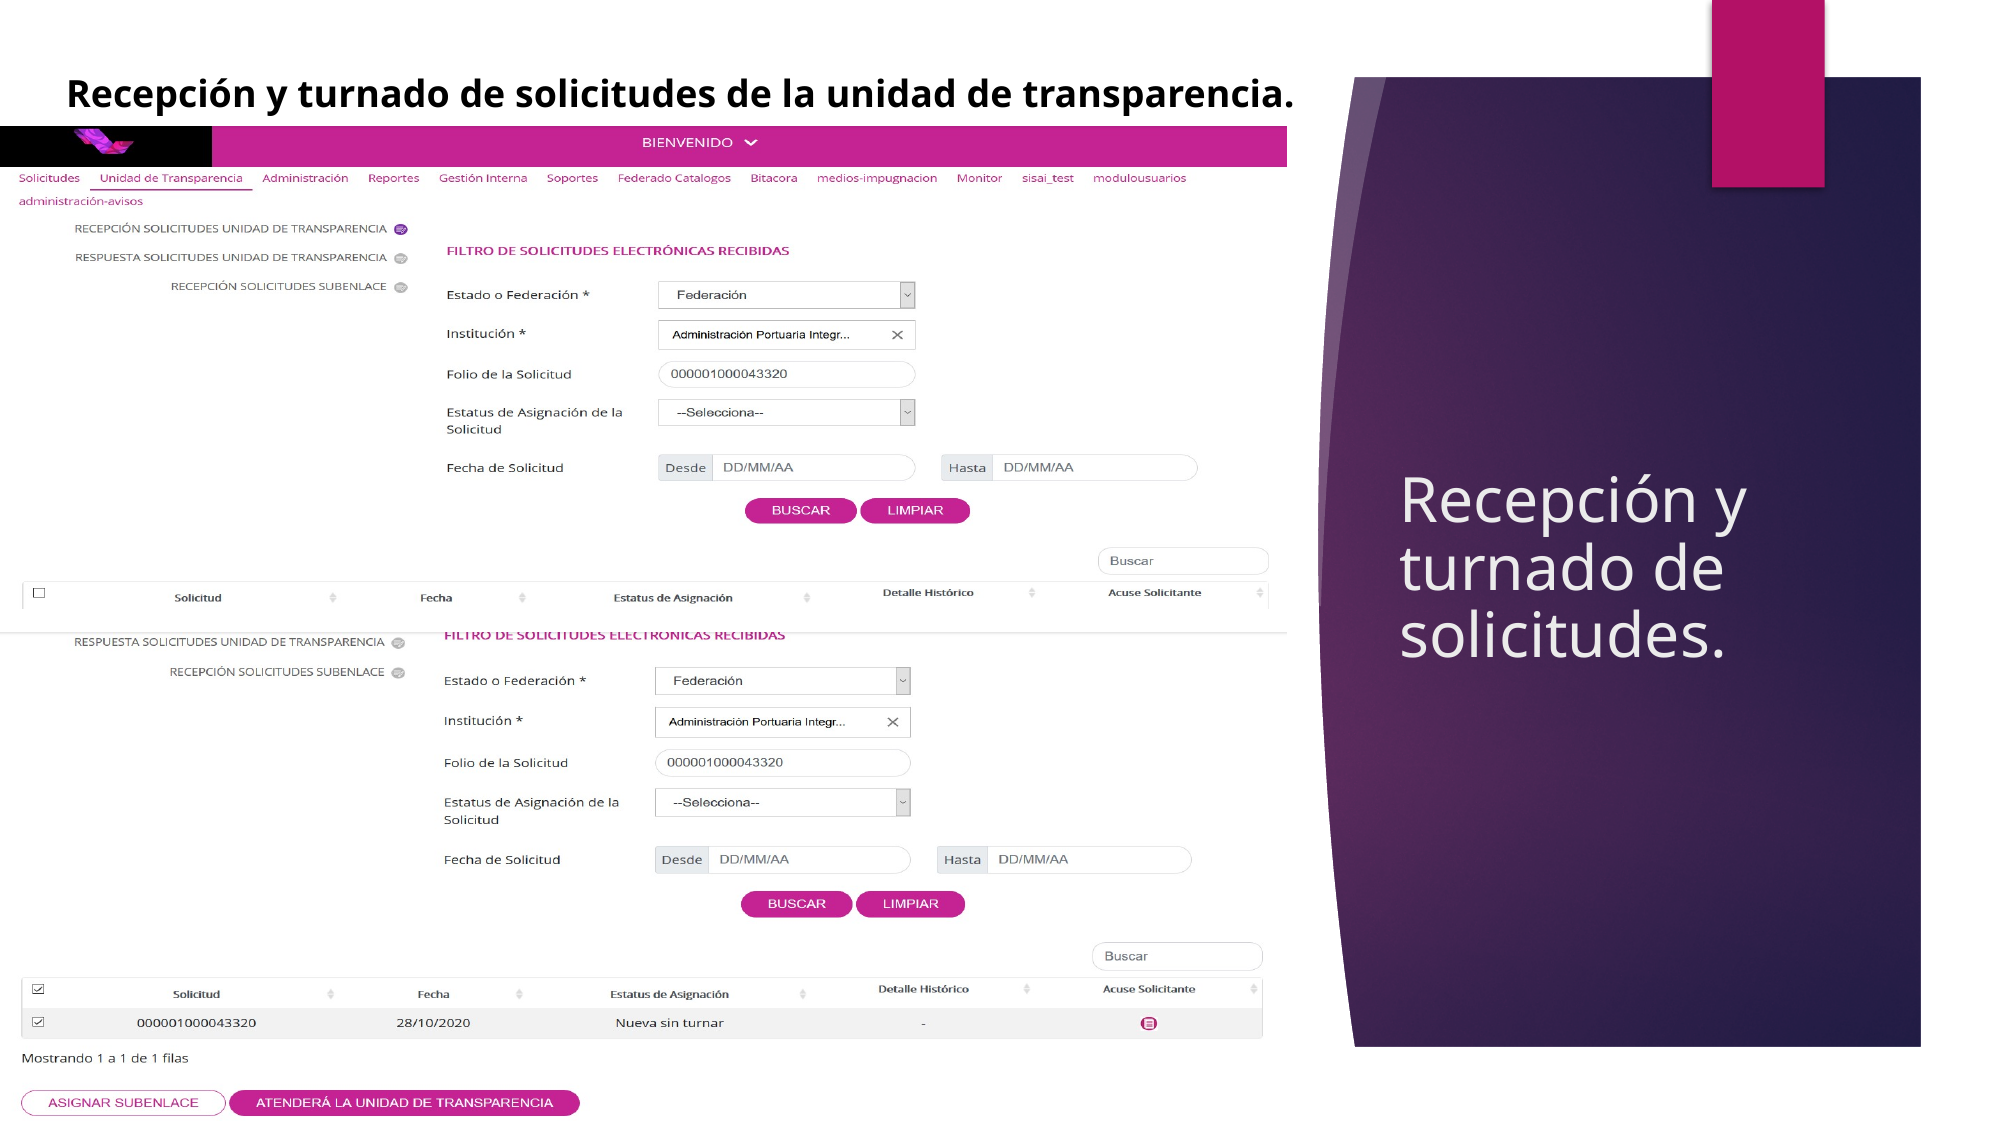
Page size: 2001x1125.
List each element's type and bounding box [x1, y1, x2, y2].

text_box [69, 62, 1389, 1060]
picture [0, 632, 1288, 1125]
text_box [0, 0, 2000, 1125]
picture [0, 126, 1288, 609]
